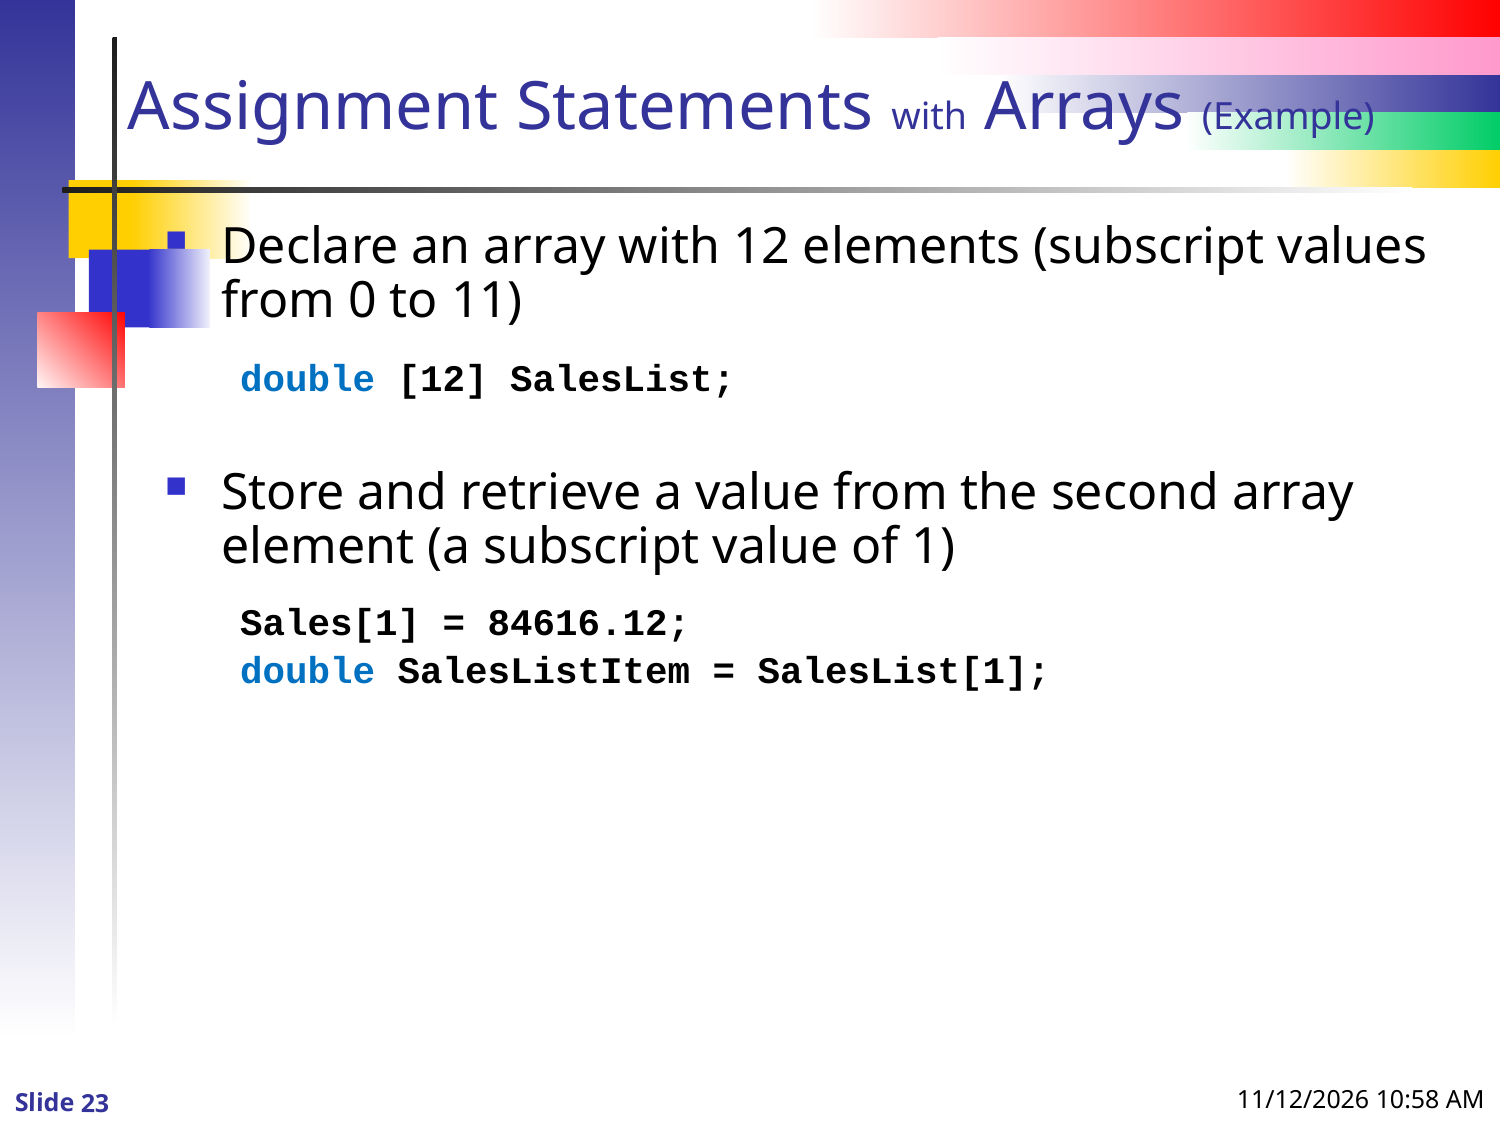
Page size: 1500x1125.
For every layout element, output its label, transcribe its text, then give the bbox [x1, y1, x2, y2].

title Assignment Statements with Arrays (Example) [112, 37, 1463, 151]
text_box 1/4/2016 9:36 PM [1187, 1049, 1500, 1125]
list Declare an array with 12 elements (subscript values from 0 to 11) double [12] SalesList; Store and retrieve a value from the second array element (a subscript value of 1) Sales[1] = 84616.12; double SalesListItem = SalesList[1]; [149, 212, 1470, 1007]
